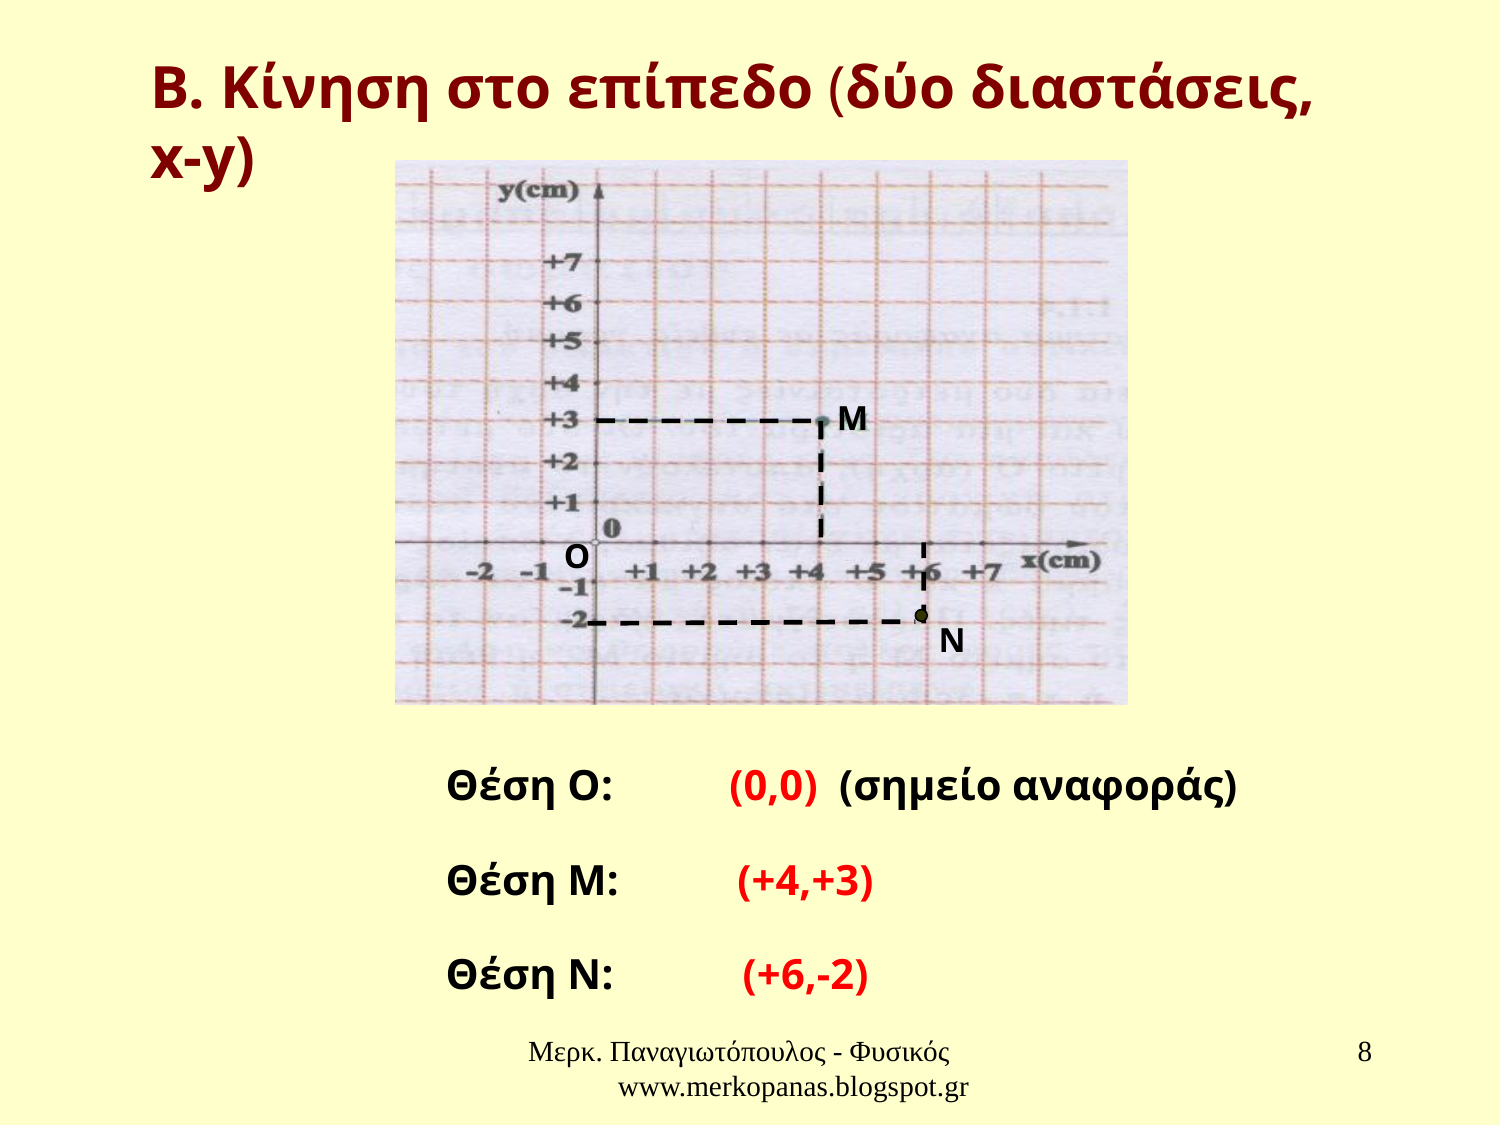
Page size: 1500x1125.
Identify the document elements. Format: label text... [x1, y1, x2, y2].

text_box Θέση Ο: [430, 751, 668, 817]
slide_number 8 [1074, 1025, 1388, 1100]
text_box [587, 542, 982, 668]
text_box Θέση Ν: [430, 940, 668, 1006]
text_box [596, 389, 894, 540]
text_box Θέση Μ: [430, 846, 668, 911]
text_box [395, 160, 1128, 705]
text_box (0,0) (σημείο αναφοράς) [714, 751, 1282, 817]
text_box Β. Kίνηση στο επίπεδο (δύο διαστάσεις, x-y) [135, 42, 1388, 198]
text_box (+6,-2) [727, 940, 884, 1006]
text_box (+4,+3) [722, 846, 889, 911]
footer Μερκ. Παναγιωτόπουλος - Φυσικός www.merkopanas.blogspot.gr [512, 1025, 988, 1100]
